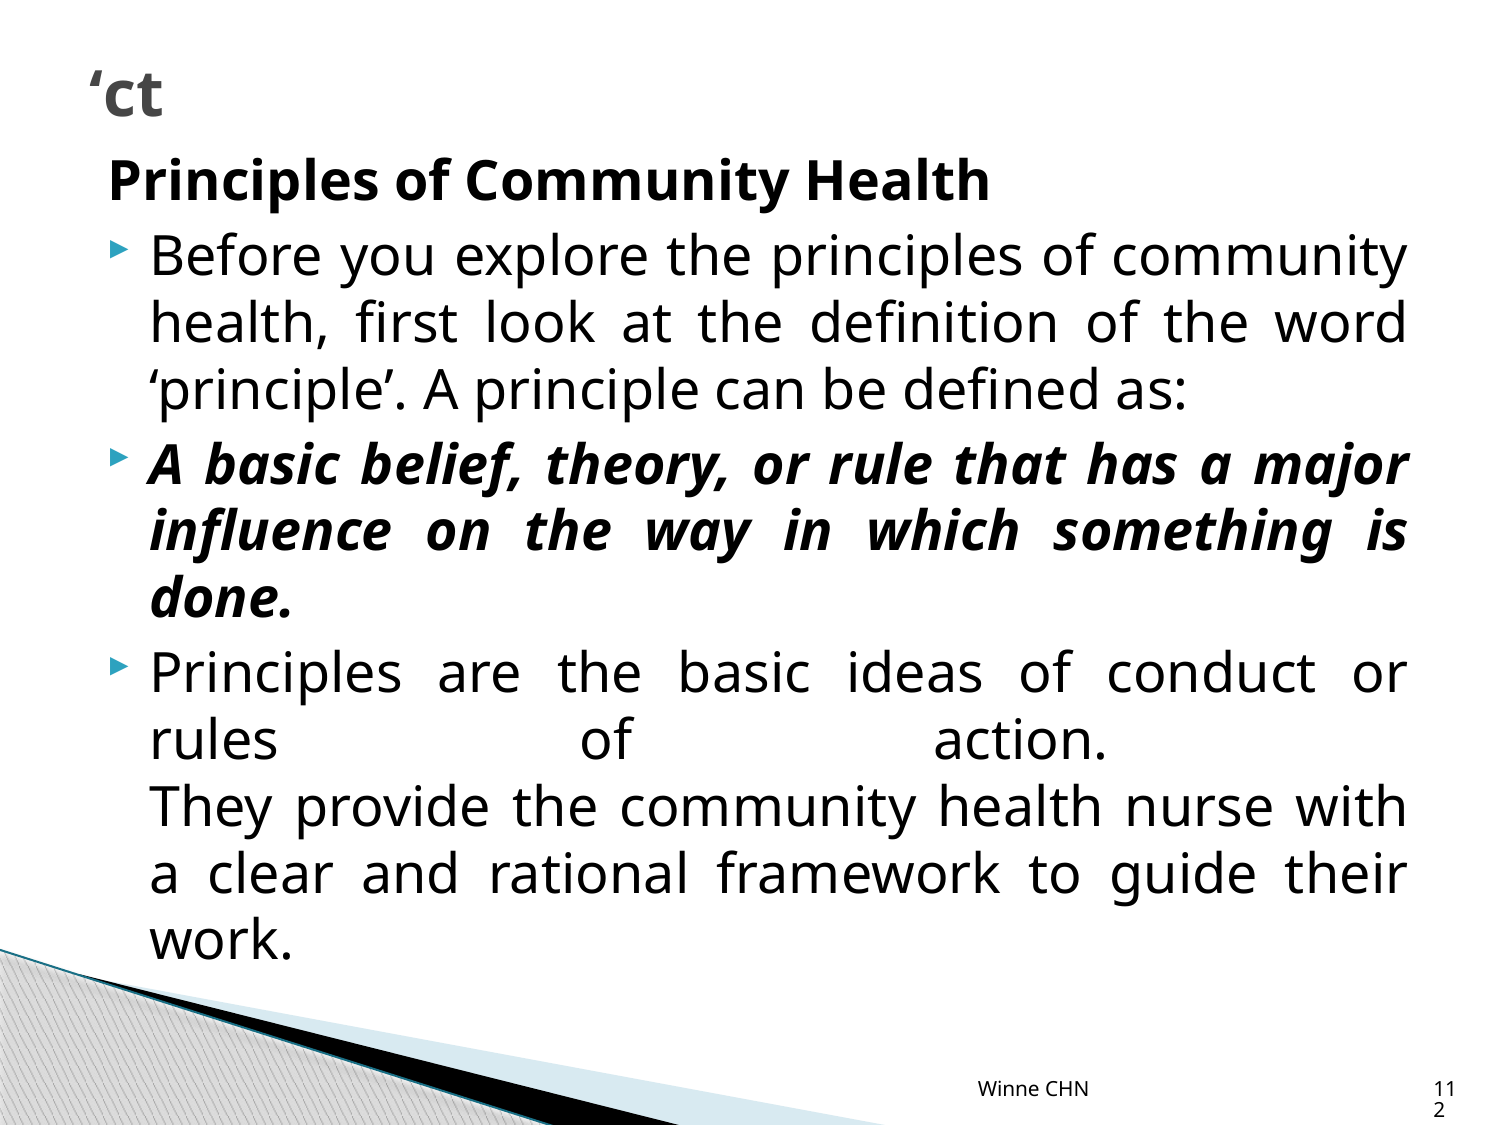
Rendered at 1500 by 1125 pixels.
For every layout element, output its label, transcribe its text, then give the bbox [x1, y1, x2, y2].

title ‘ct [75, 45, 1425, 138]
list Principles of Community Health Before you explore the principles of community health, first look at the definition of the word ‘principle’. A principle can be defined as: A basic belief, theory, or rule that has a major influence on the way in which something is done. Principles are the basic ideas of conduct or rules of action. They provide the community health nurse with a clear and rational framework to guide their work. [75, 138, 1425, 986]
footer Winne CHN [718, 1051, 1105, 1112]
slide_number 112 [1418, 1051, 1479, 1112]
